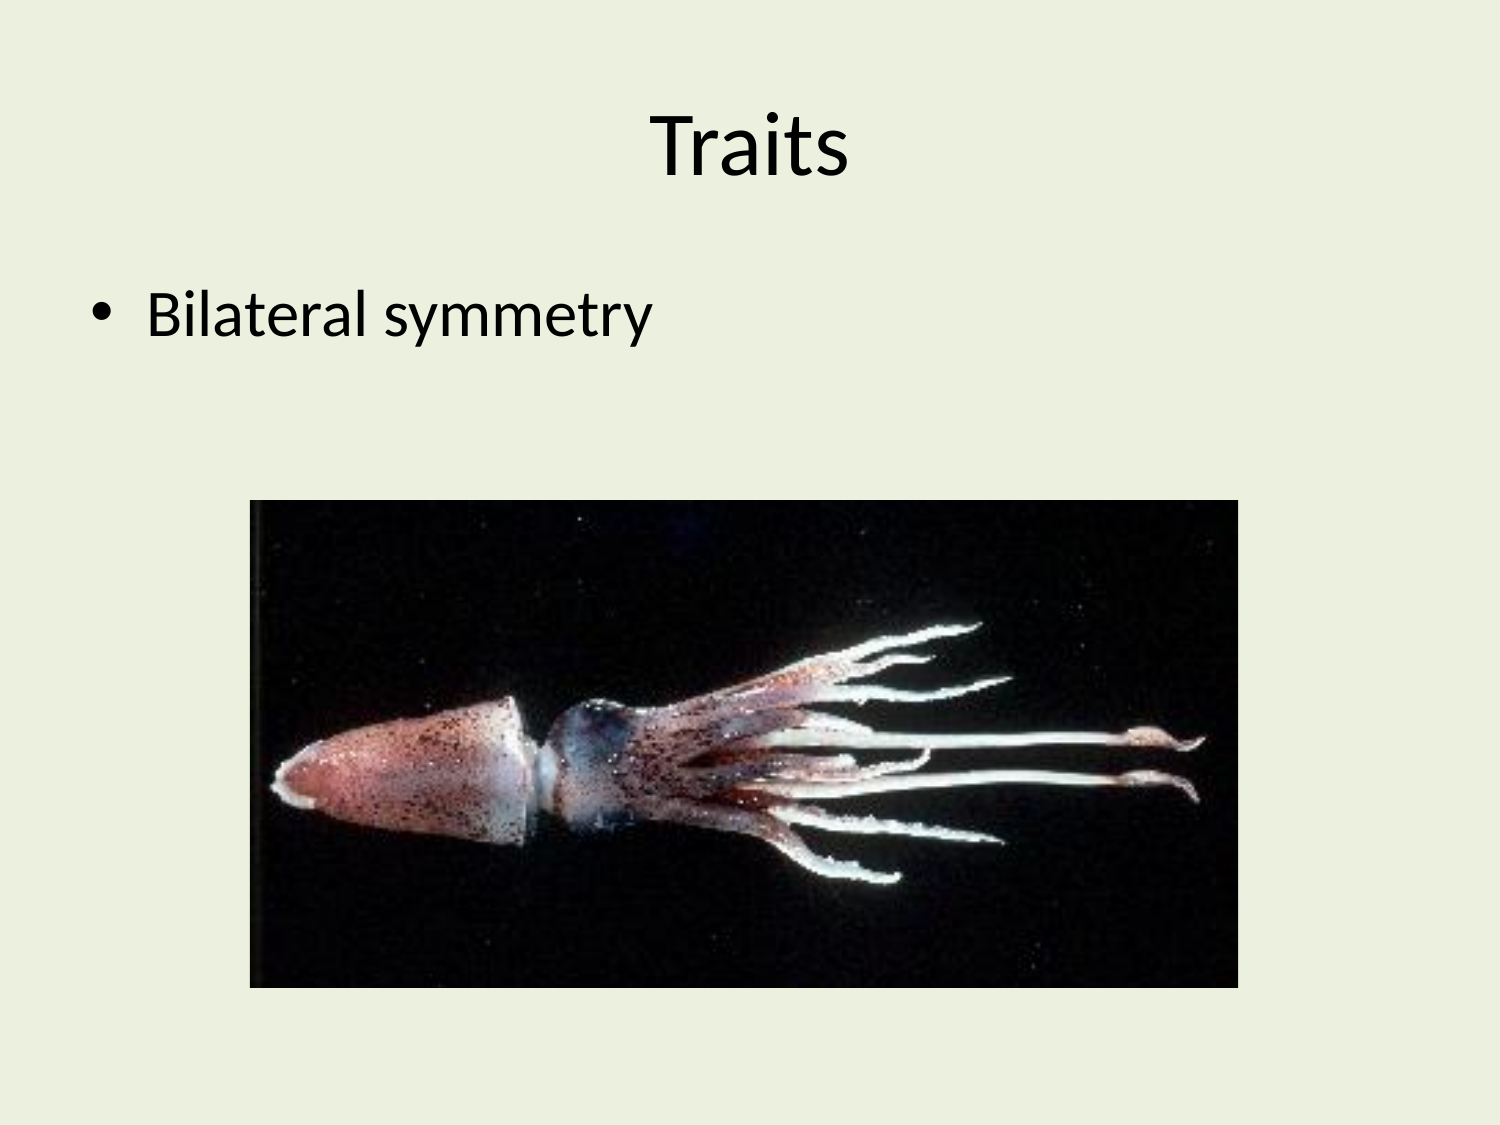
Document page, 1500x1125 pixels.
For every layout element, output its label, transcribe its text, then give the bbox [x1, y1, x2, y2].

title Traits [75, 45, 1425, 233]
list Bilateral symmetry [75, 262, 1425, 1005]
picture [249, 499, 1239, 988]
